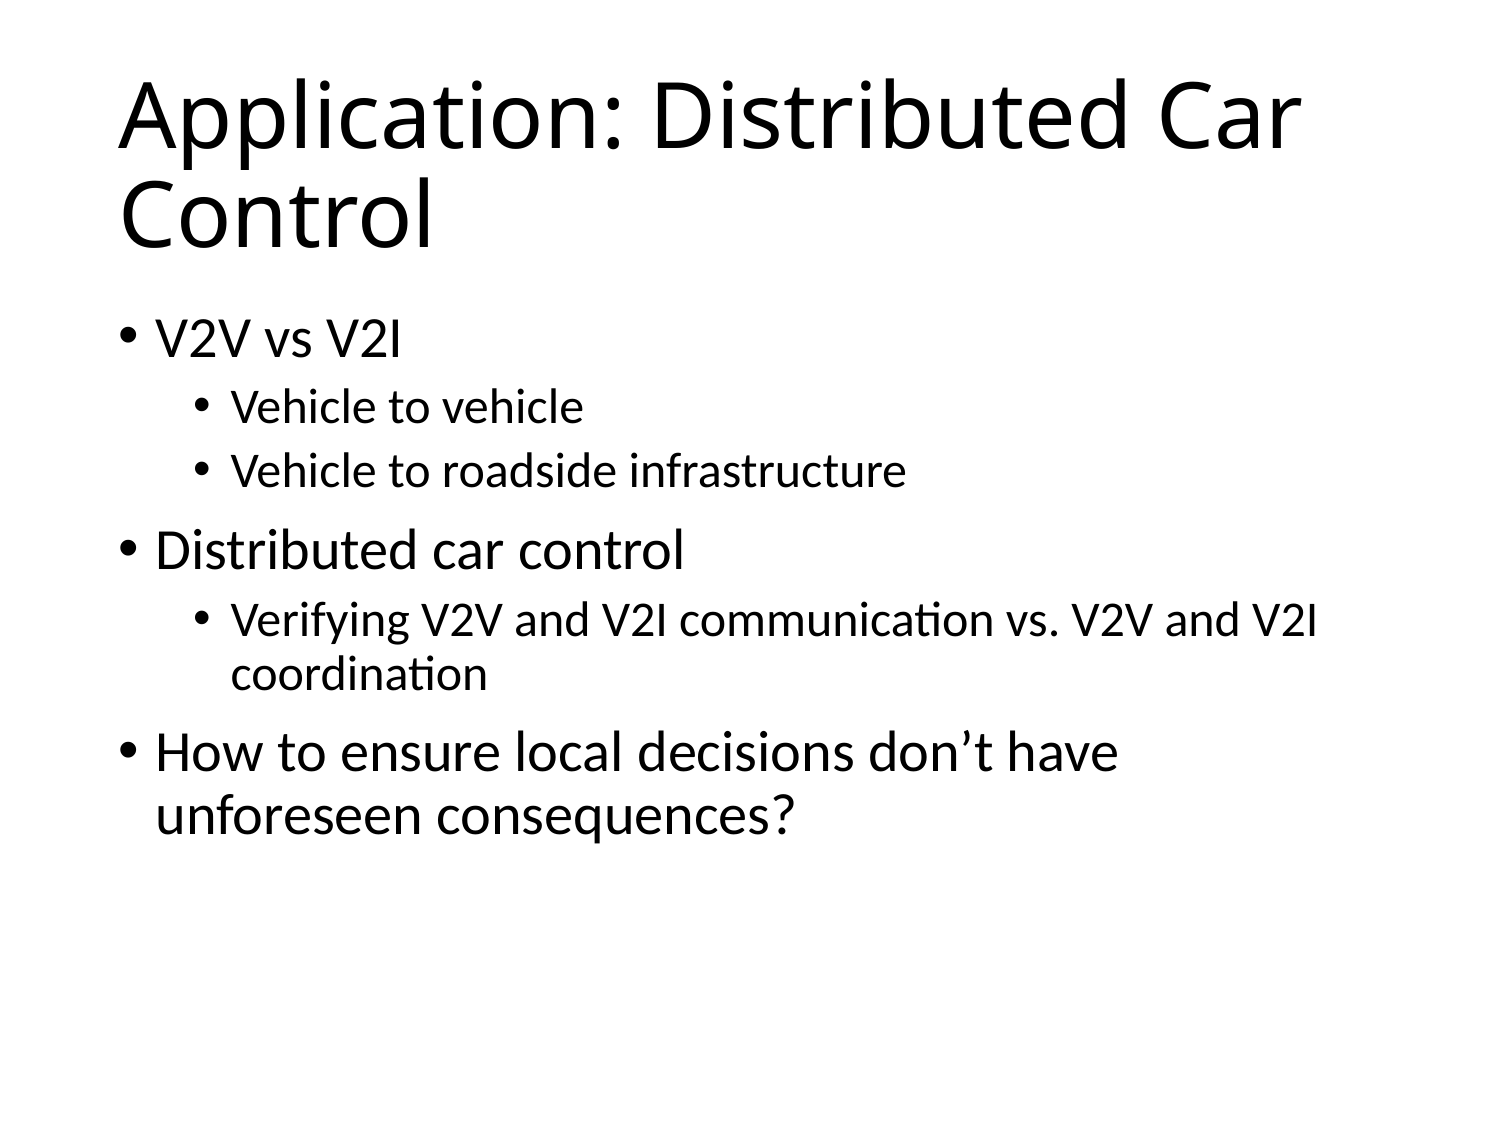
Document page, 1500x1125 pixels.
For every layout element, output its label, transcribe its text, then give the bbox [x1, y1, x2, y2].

list V2V vs V2I Vehicle to vehicle Vehicle to roadside infrastructure Distributed car control Verifying V2V and V2I communication vs. V2V and V2I coordination How to ensure local decisions don’t have unforeseen consequences? [103, 299, 1397, 1014]
title Application: Distributed Car Control [103, 59, 1397, 278]
